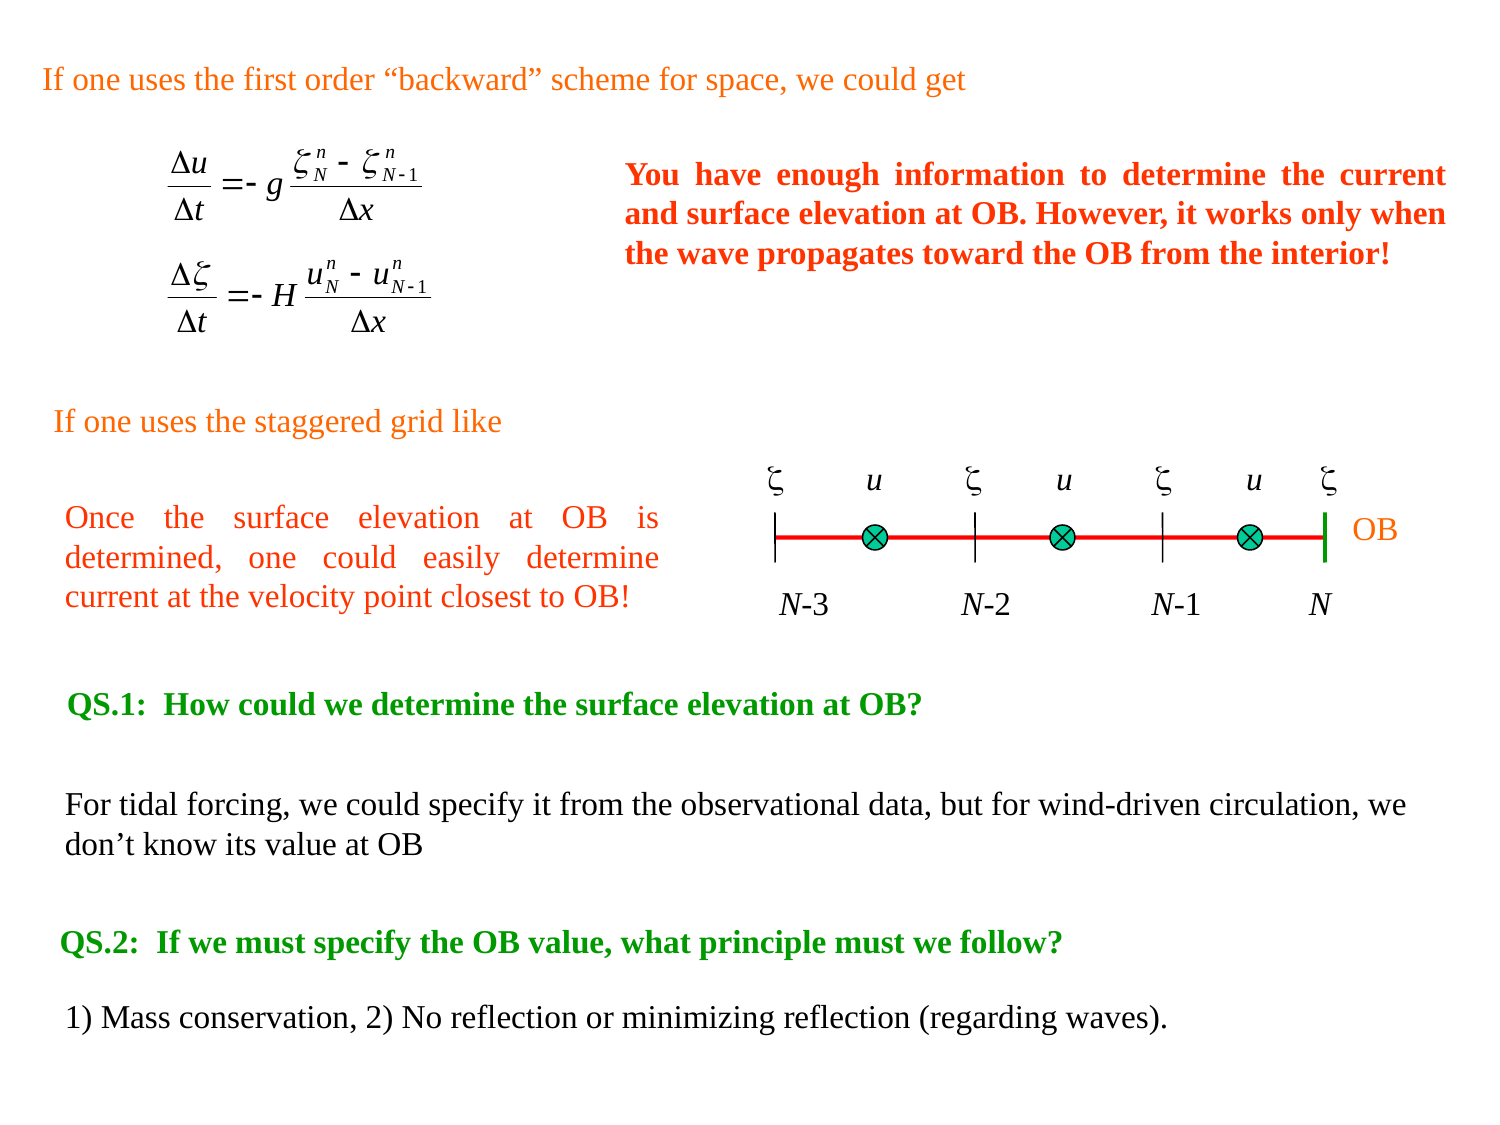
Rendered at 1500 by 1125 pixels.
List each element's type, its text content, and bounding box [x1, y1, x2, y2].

text_box For tidal forcing, we could specify it from the observational data, but for wind-driven circulation, we don’t know its value at OB [50, 774, 1450, 870]
text_box QS.2: If we must specify the OB value, what principle must we follow? [44, 912, 1081, 968]
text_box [162, 137, 438, 340]
text_box If one uses the first order “backward” scheme for space, we could get [27, 49, 991, 105]
text_box Once the surface elevation at OB is determined, one could easily determine current at the velocity point closest to OB! [50, 487, 675, 622]
text_box 1) Mass conservation, 2) No reflection or minimizing reflection (regarding waves). [50, 987, 1450, 1043]
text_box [749, 449, 1414, 631]
text_box QS.1: How could we determine the surface elevation at OB? [52, 674, 940, 730]
text_box If one uses the staggered grid like [38, 374, 531, 450]
text_box You have enough information to determine the current and surface elevation at OB. However, it works only when the wave propagates toward the OB from the interior! [609, 144, 1463, 279]
